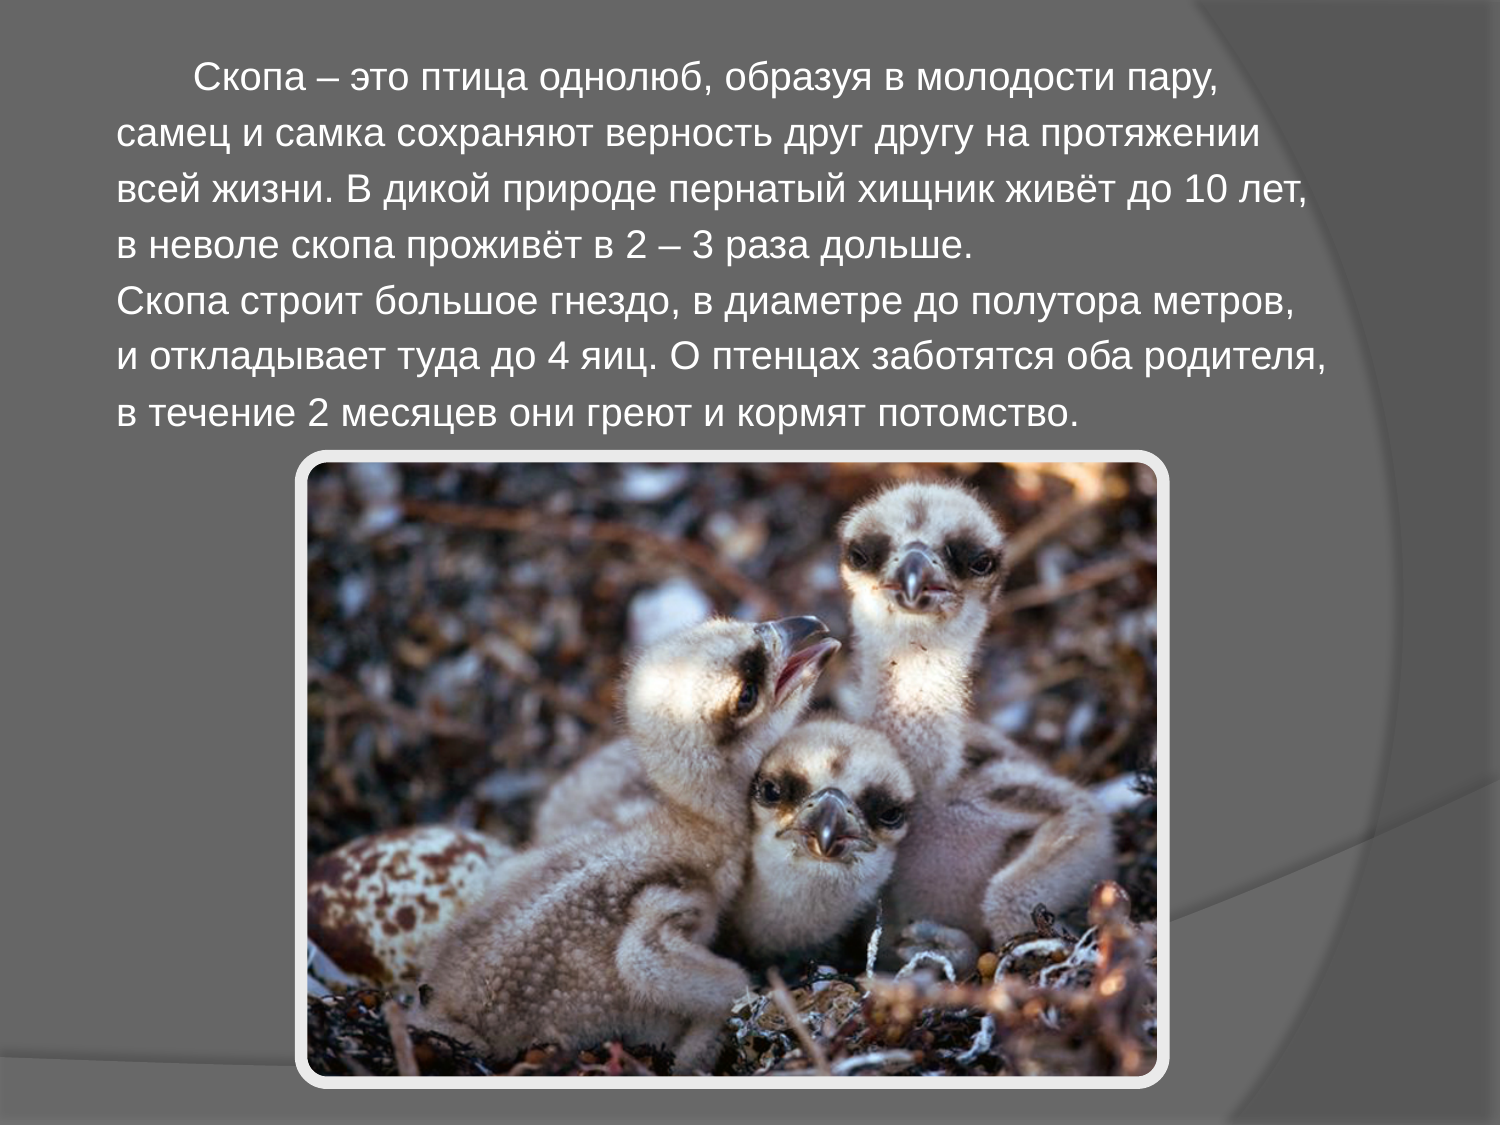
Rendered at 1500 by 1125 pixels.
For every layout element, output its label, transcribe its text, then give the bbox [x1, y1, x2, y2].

list Скопа – это птица однолюб, образуя в молодости пару, самец и самка сохраняют верность друг другу на протяжении всей жизни. В дикой природе пернатый хищник живёт до 10 лет, в неволе скопа проживёт в 2 – 3 раза дольше. Скопа строит большое гнездо, в диаметре до полутора метров, и откладывает туда до 4 яиц. О птенцах заботятся оба родителя, в течение 2 месяцев они греют и кормят потомство. [29, 42, 1436, 445]
picture [300, 455, 1164, 1083]
